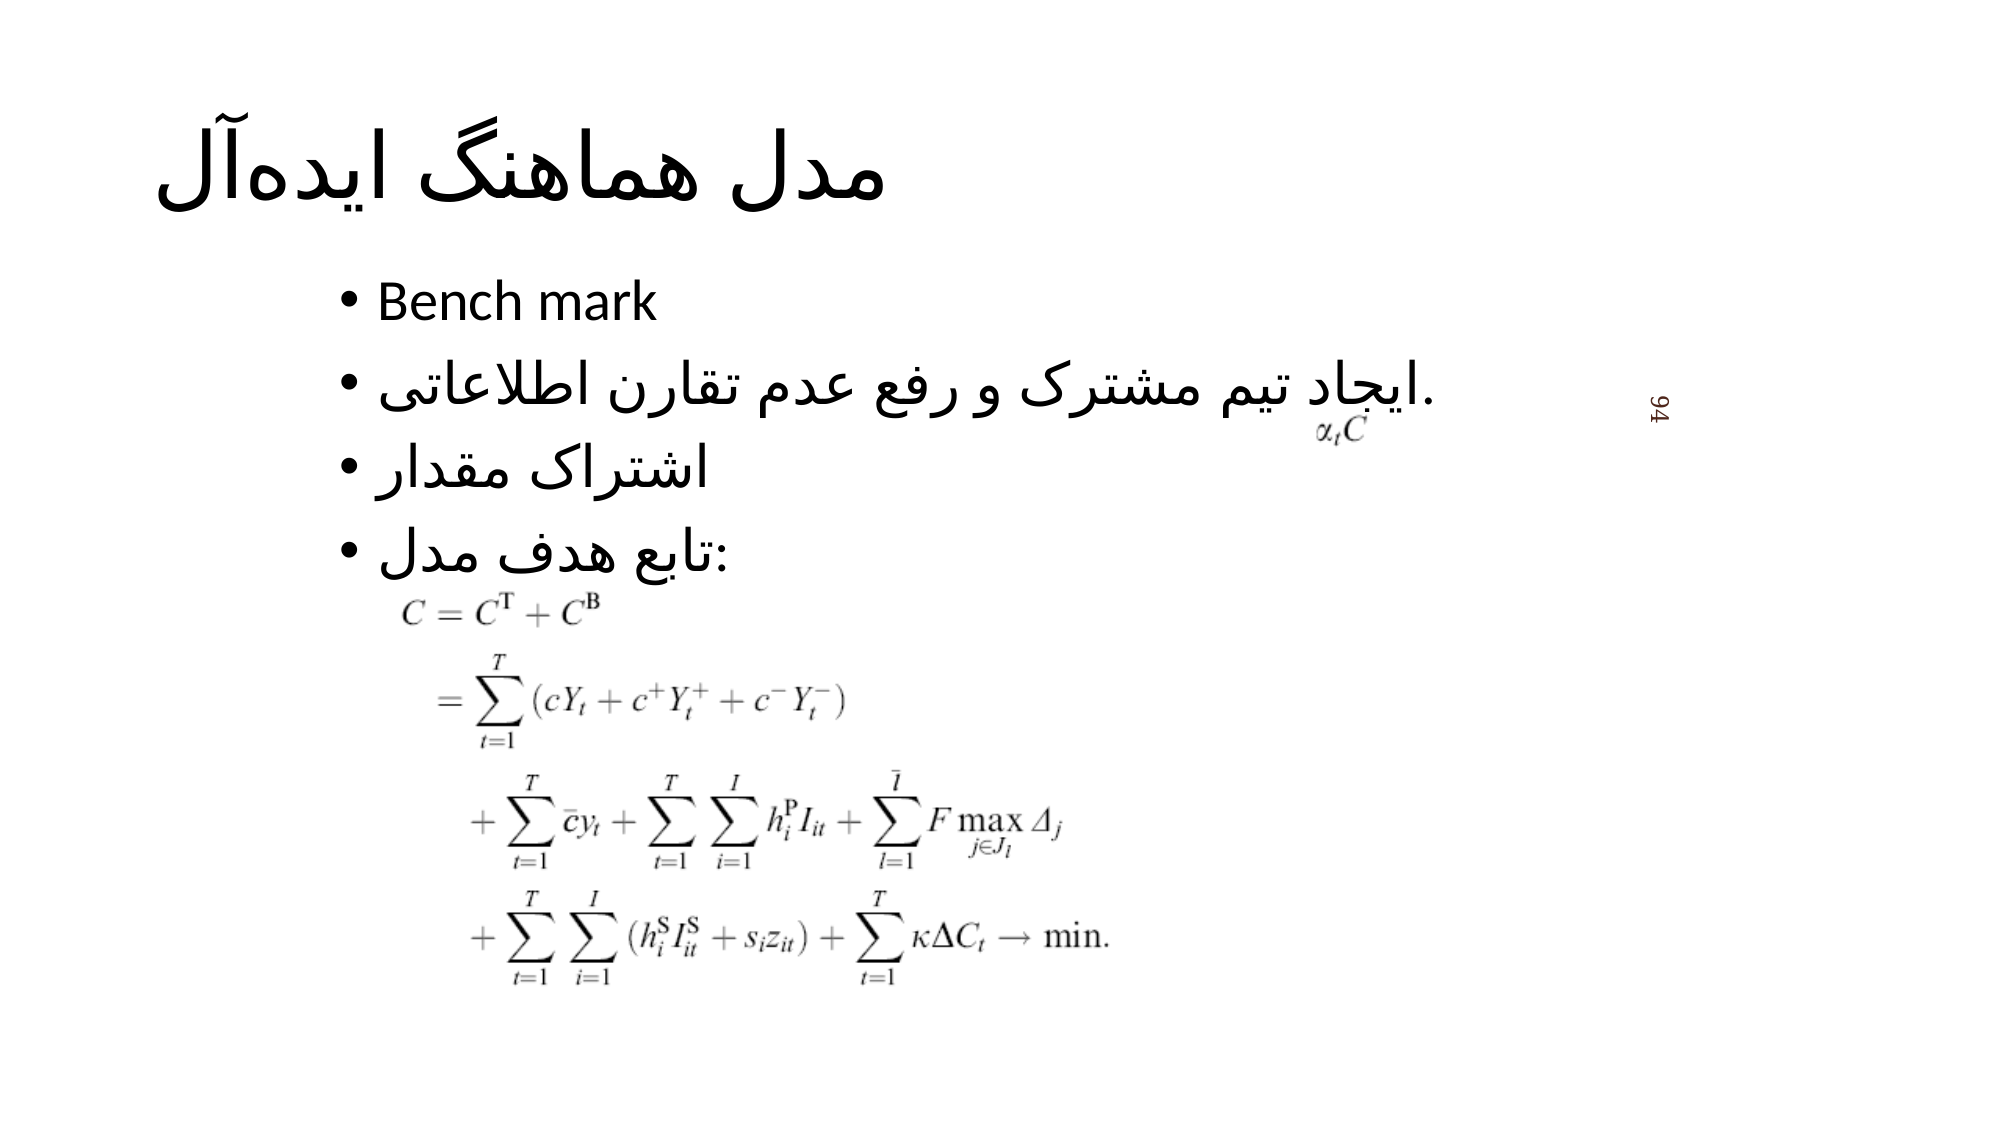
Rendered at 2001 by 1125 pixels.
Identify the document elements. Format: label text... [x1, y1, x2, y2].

picture [399, 587, 1119, 988]
title مدل هماهنگ ایده‌آل [137, 59, 1863, 278]
list Bench mark ایجاد تیم مشترک و رفع عدم تقارن اطلاعاتی. اشتراک مقدار تابع هدف مدل: [324, 262, 1550, 1062]
picture [1312, 412, 1372, 449]
slide_number 94 [1629, 380, 1690, 906]
